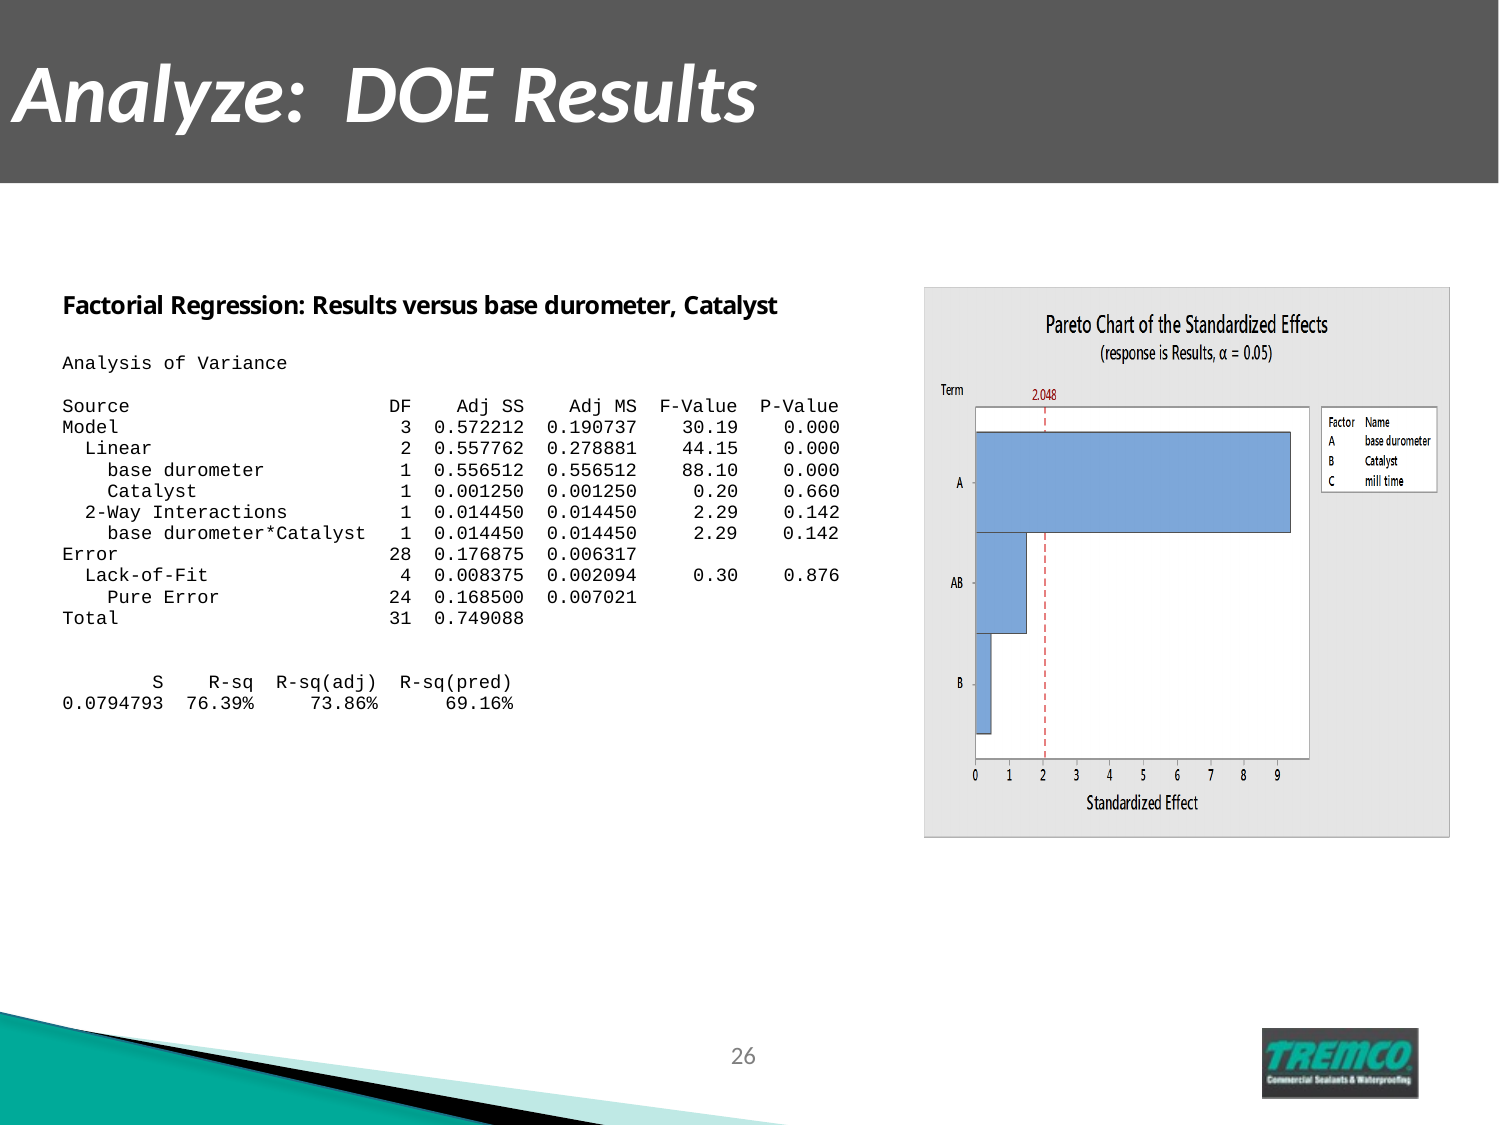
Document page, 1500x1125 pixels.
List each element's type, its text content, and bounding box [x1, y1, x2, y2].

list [61, 287, 924, 716]
picture [1262, 1028, 1419, 1099]
title Analyze: DOE Results [0, 0, 1499, 184]
picture [924, 287, 1450, 838]
